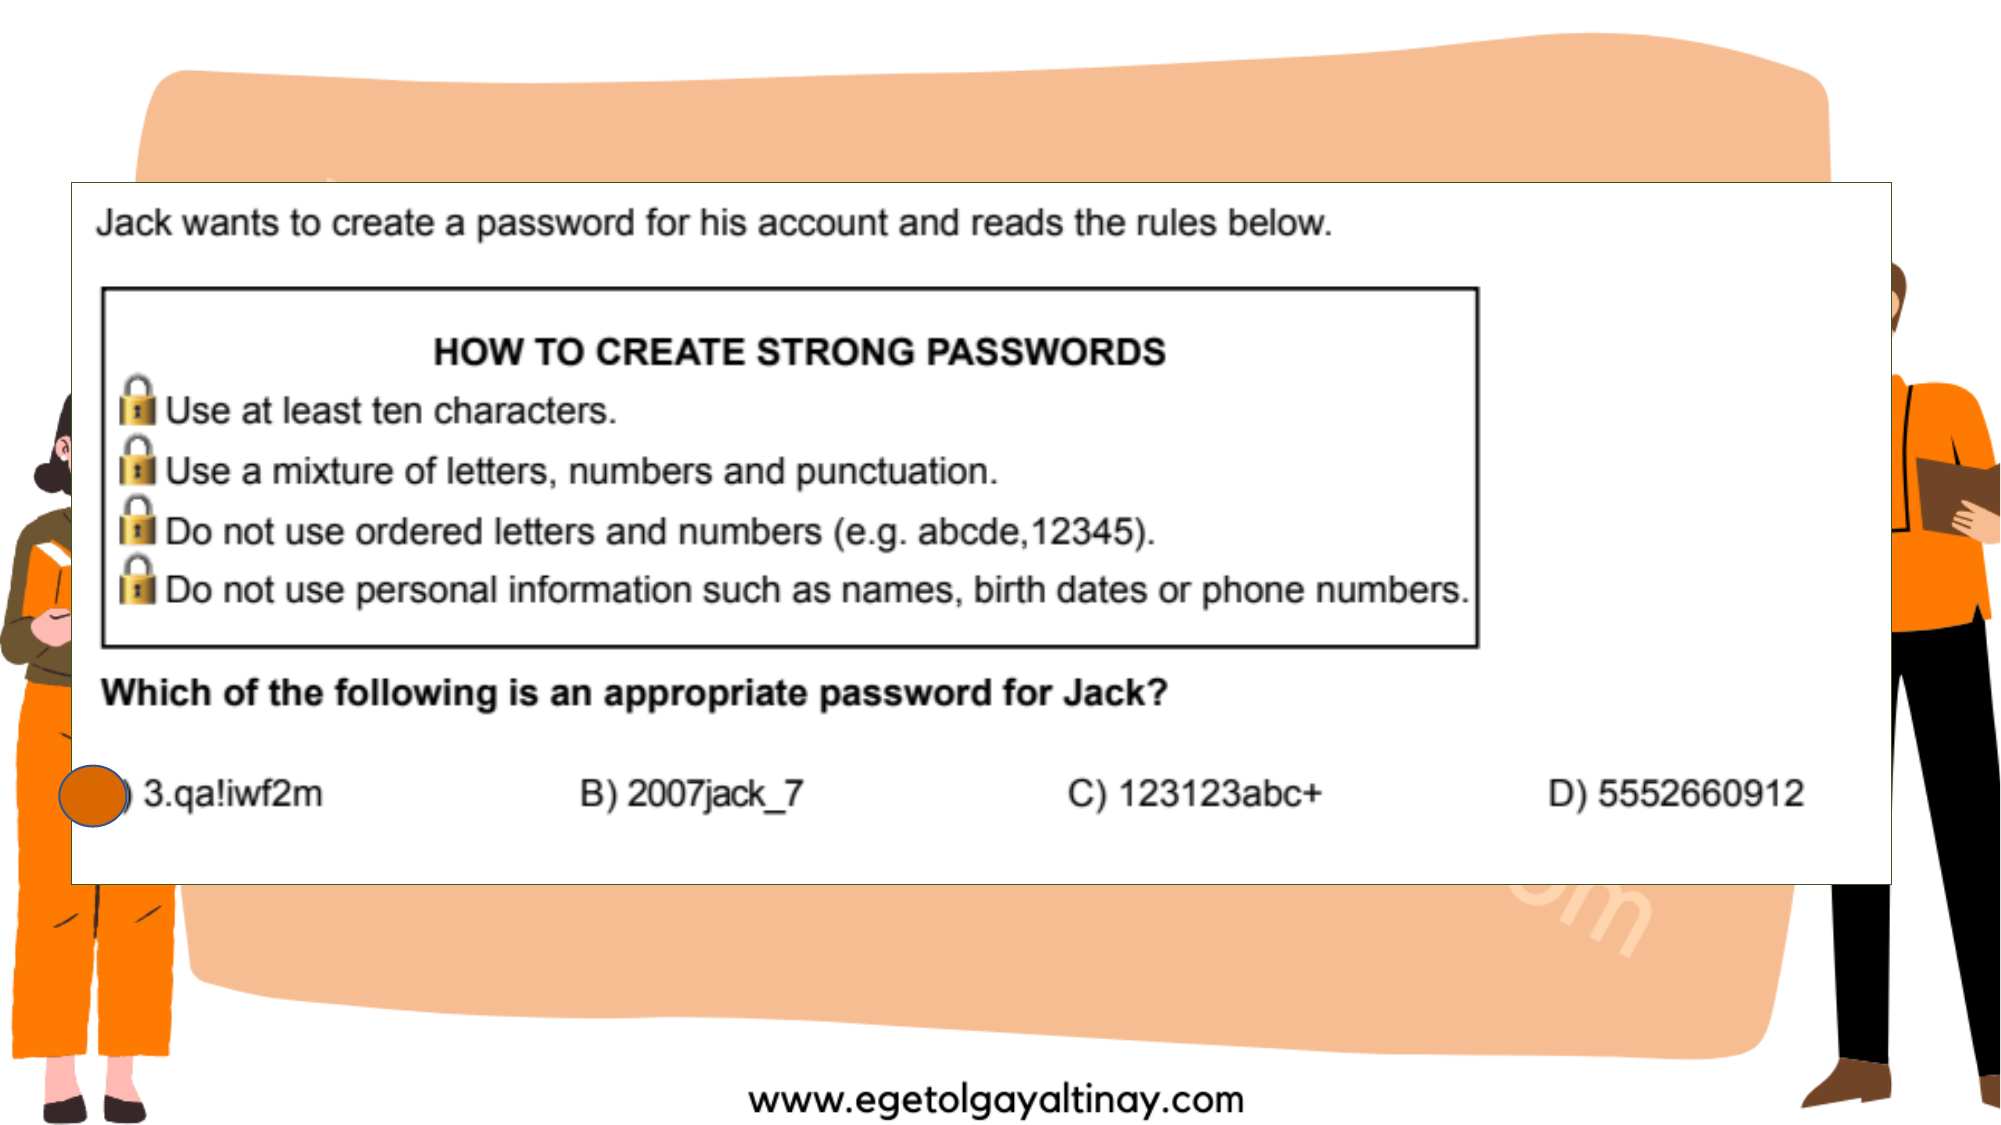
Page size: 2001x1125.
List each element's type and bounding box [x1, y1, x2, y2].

text_box [58, 771, 71, 821]
picture [0, 0, 2001, 1125]
